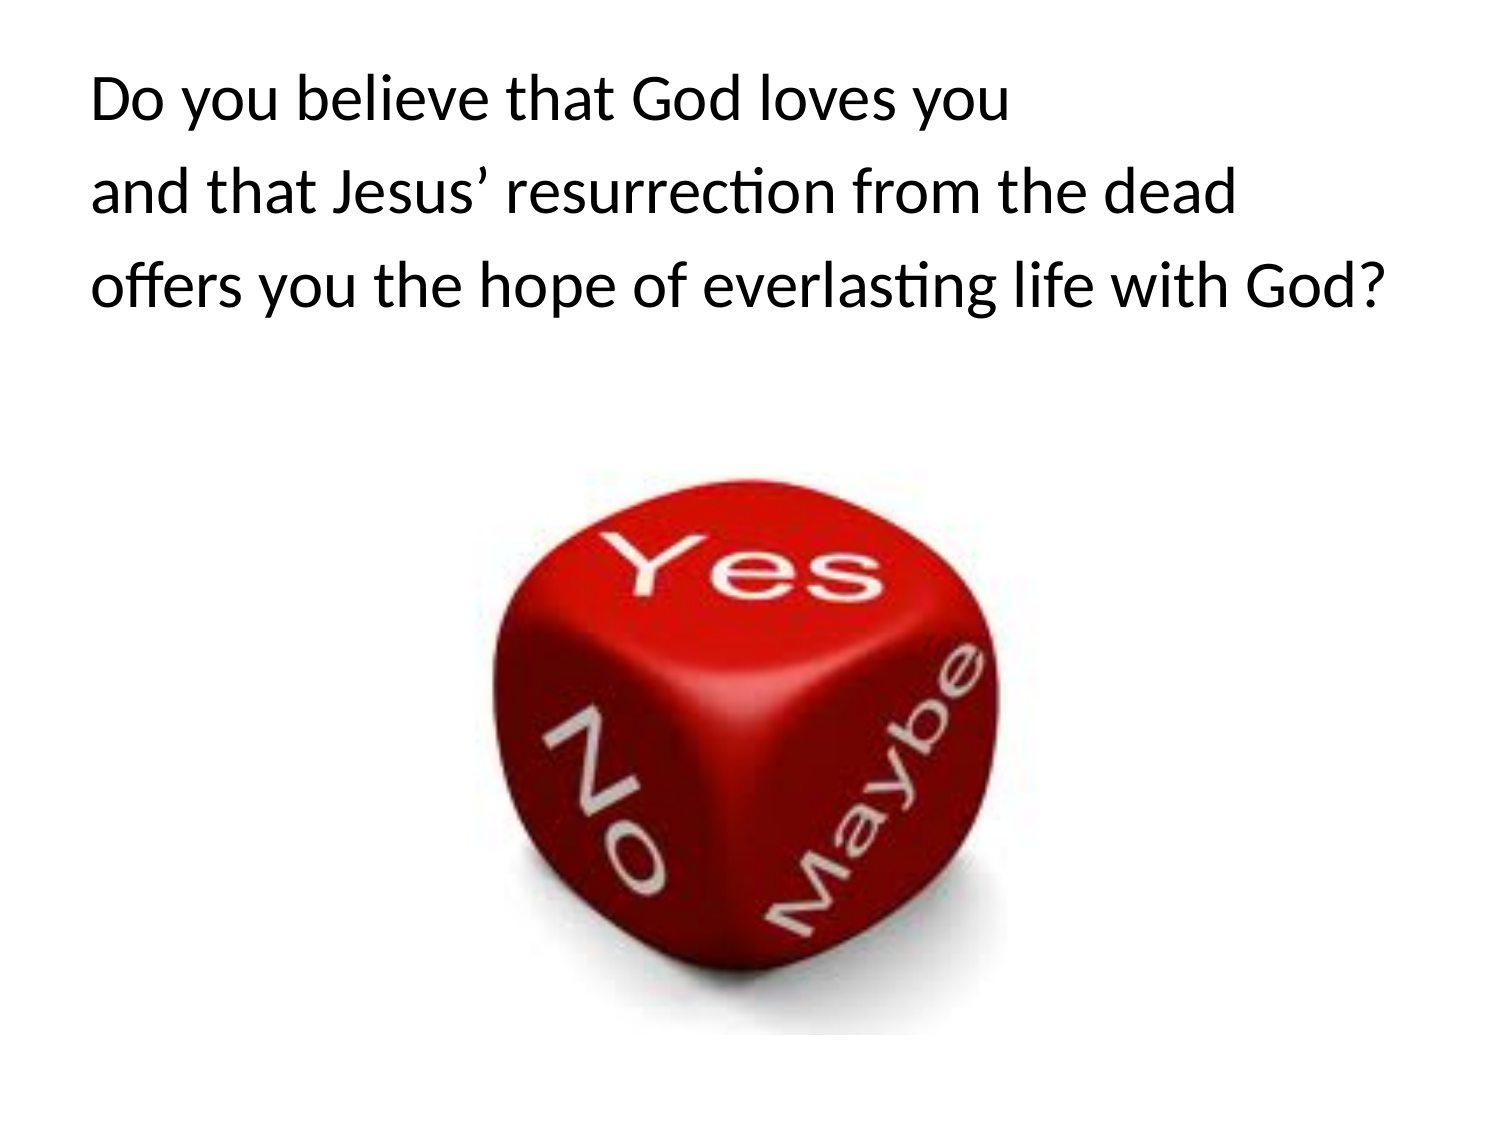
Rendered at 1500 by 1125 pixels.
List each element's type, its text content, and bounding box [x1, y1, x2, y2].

list Do you believe that God loves you and that Jesus’ resurrection from the dead offers you the hope of everlasting life with God? [75, 46, 1425, 789]
picture [253, 420, 1211, 1036]
